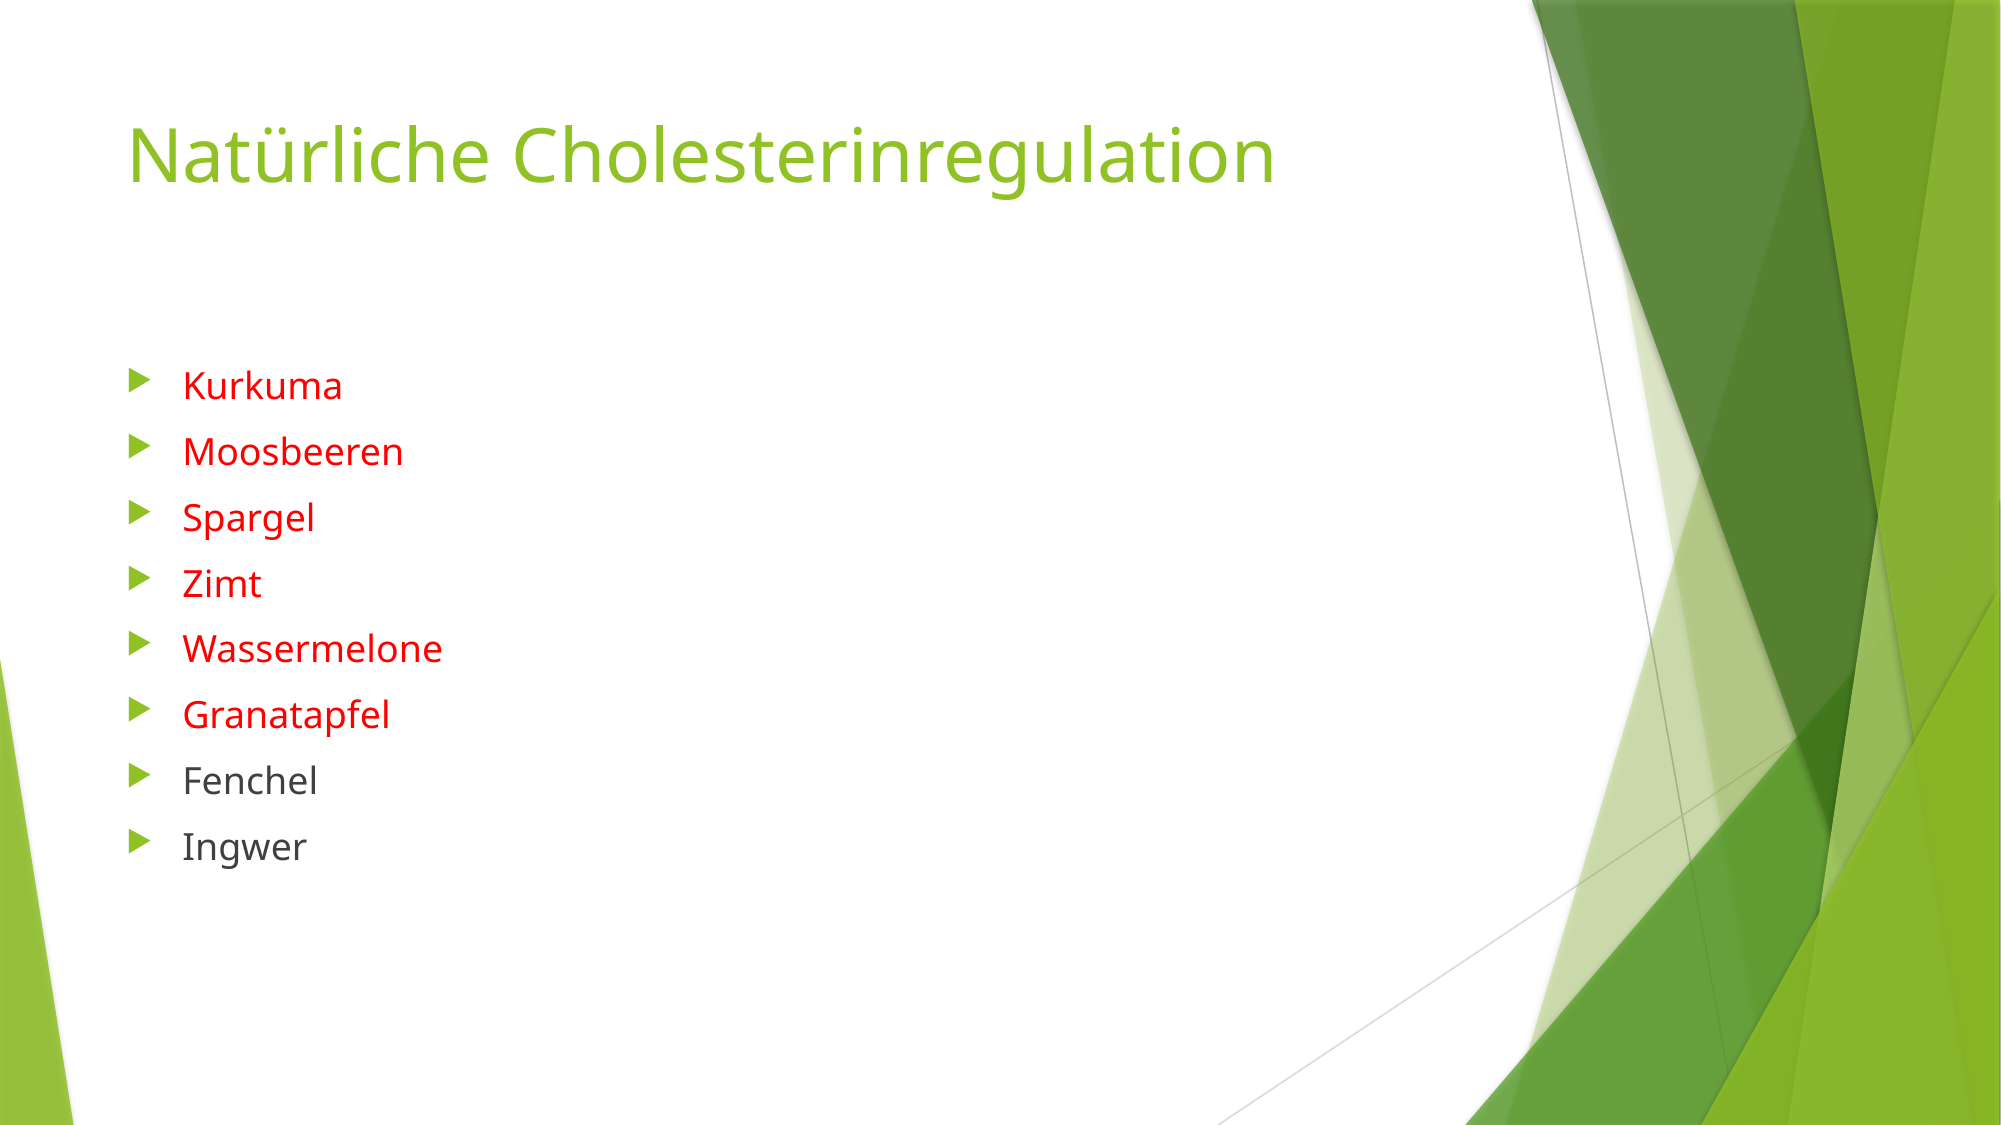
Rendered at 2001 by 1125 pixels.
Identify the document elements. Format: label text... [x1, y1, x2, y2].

list Kurkuma Moosbeeren Spargel Zimt Wassermelone Granatapfel Fenchel Ingwer [111, 354, 1522, 992]
title Natürliche Cholesterinregulation [111, 99, 1522, 317]
